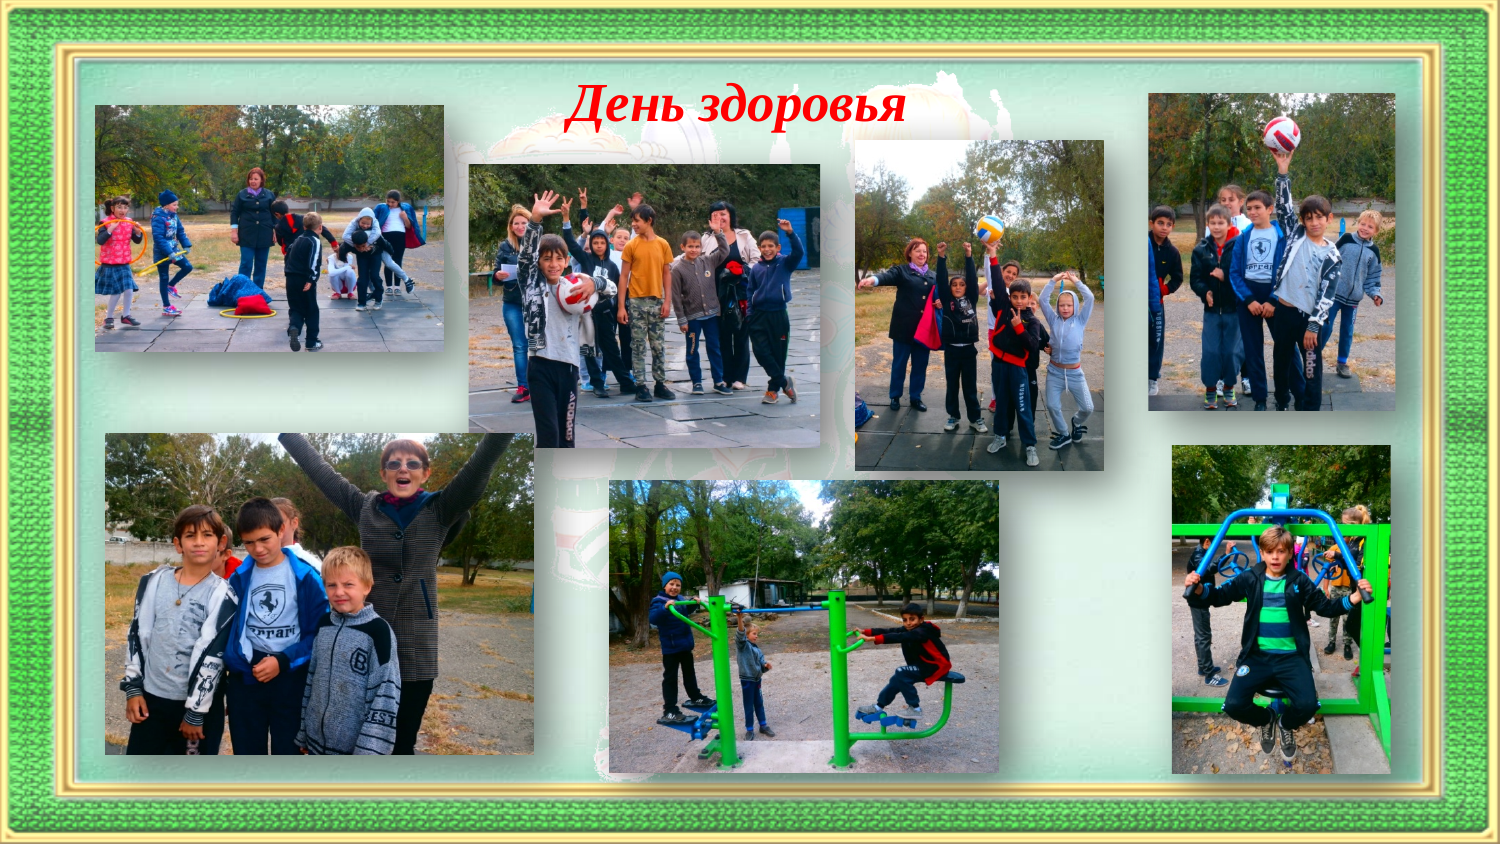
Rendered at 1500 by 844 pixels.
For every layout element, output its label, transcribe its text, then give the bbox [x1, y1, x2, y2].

title День здоровья [242, 58, 1235, 141]
picture [0, 0, 1500, 844]
